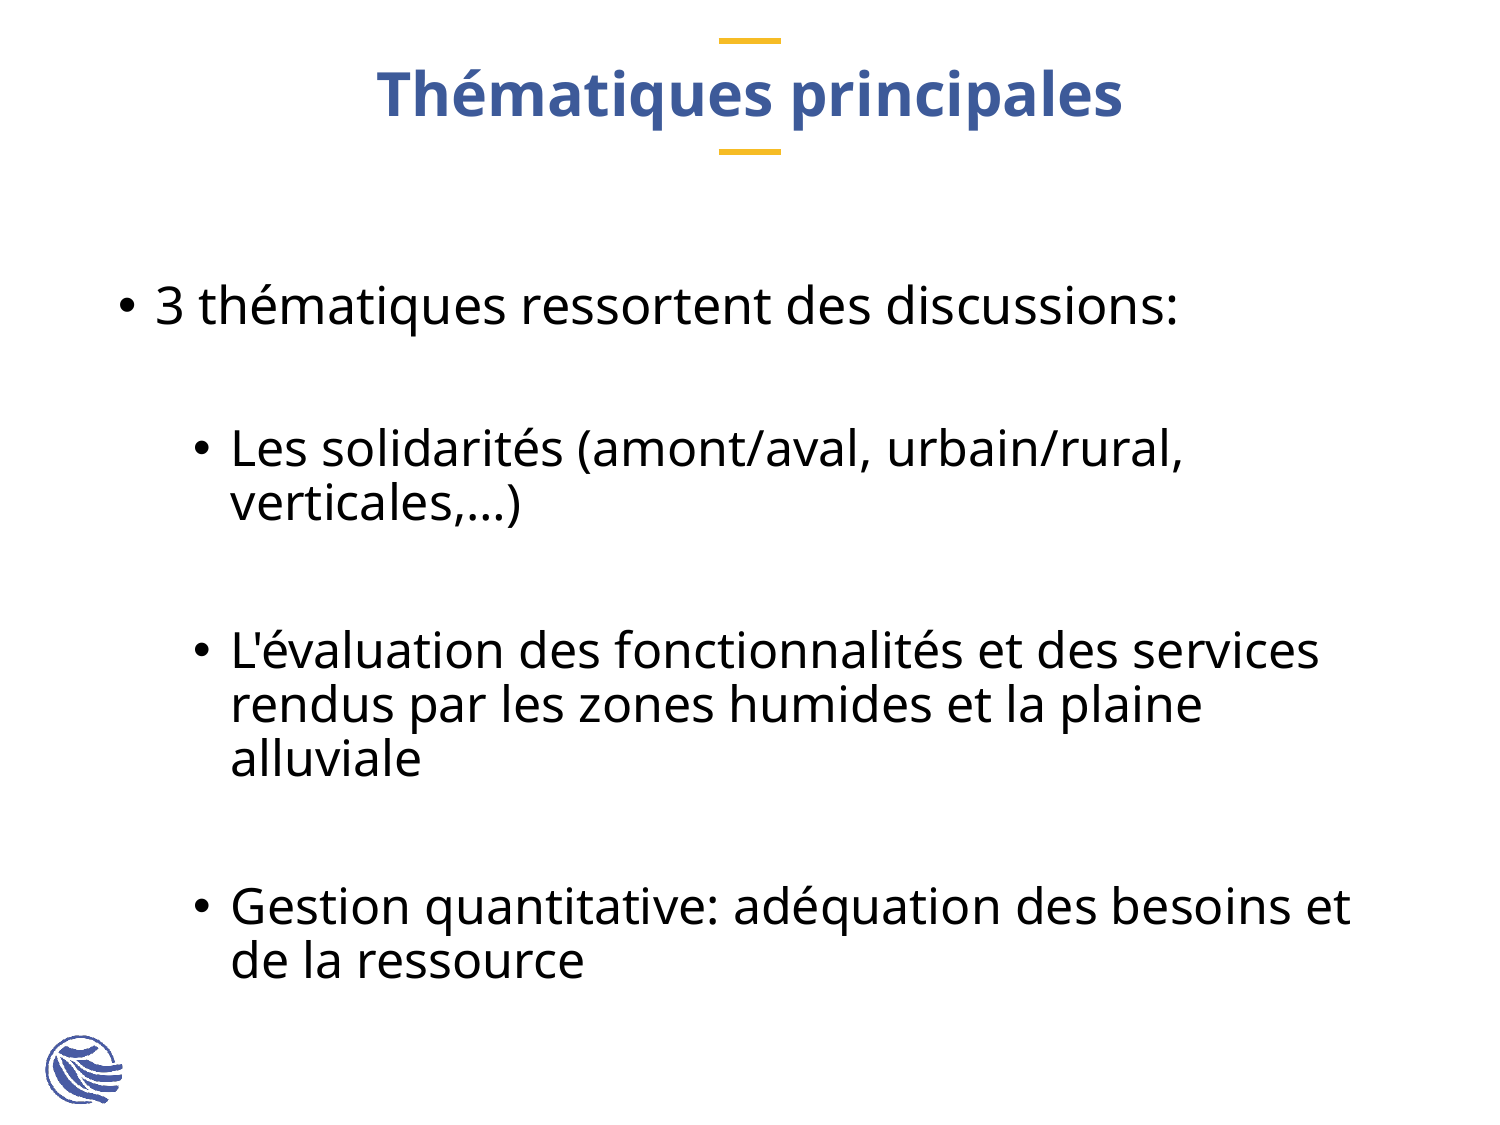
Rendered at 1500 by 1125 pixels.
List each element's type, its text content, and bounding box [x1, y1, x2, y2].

title Thématiques principales [103, 51, 1397, 142]
list 3 thématiques ressortent des discussions: Les solidarités (amont/aval, urbain/rural, verticales,…) L'évaluation des fonctionnalités et des services rendus par les zones humides et la plaine alluviale Gestion quantitative: adéquation des besoins et de la ressource [103, 188, 1397, 982]
picture [42, 1029, 125, 1110]
